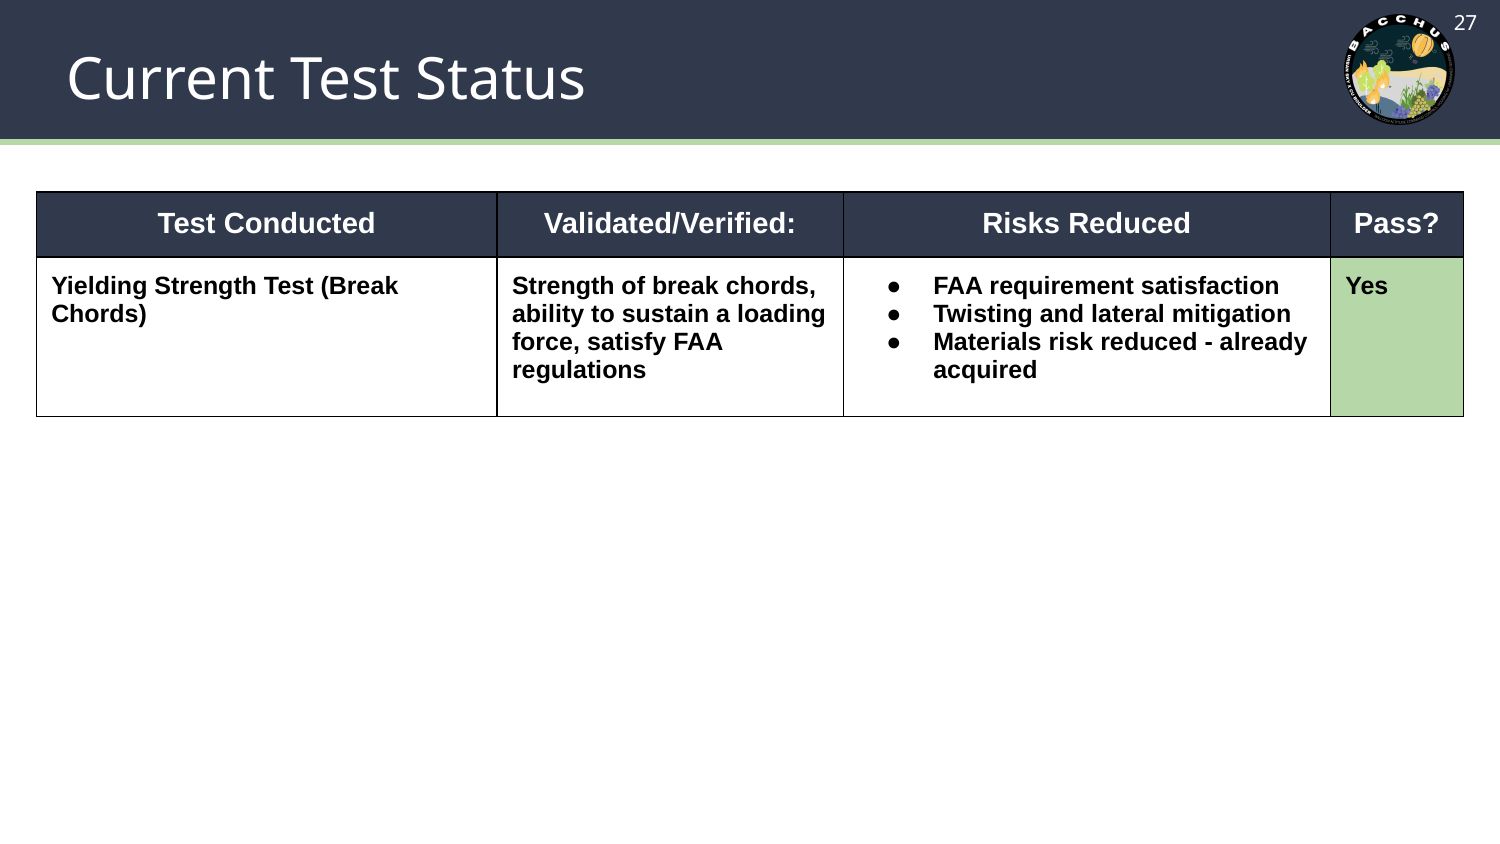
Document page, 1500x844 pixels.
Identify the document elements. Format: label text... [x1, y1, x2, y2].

table_header Risks Reduced [844, 193, 1330, 256]
table_header Validated/Verified: [498, 193, 843, 256]
table_cell Yielding Strength Test (Break Chords) [37, 258, 496, 416]
table_cell Yes [1331, 258, 1463, 416]
slide_number ‹#› [1402, 0, 1493, 55]
table_header Test Conducted [37, 193, 496, 256]
picture [1449, 55, 1455, 125]
table_cell Strength of break chords, ability to sustain a loading force, satisfy FAA regulations [498, 258, 843, 416]
title Current Test Status [51, 26, 1449, 129]
table_header Pass? [1331, 193, 1463, 256]
picture [1344, 14, 1402, 26]
table_cell FAA requirement satisfaction Twisting and lateral mitigation Materials risk reduced - already acquired [844, 258, 1330, 416]
